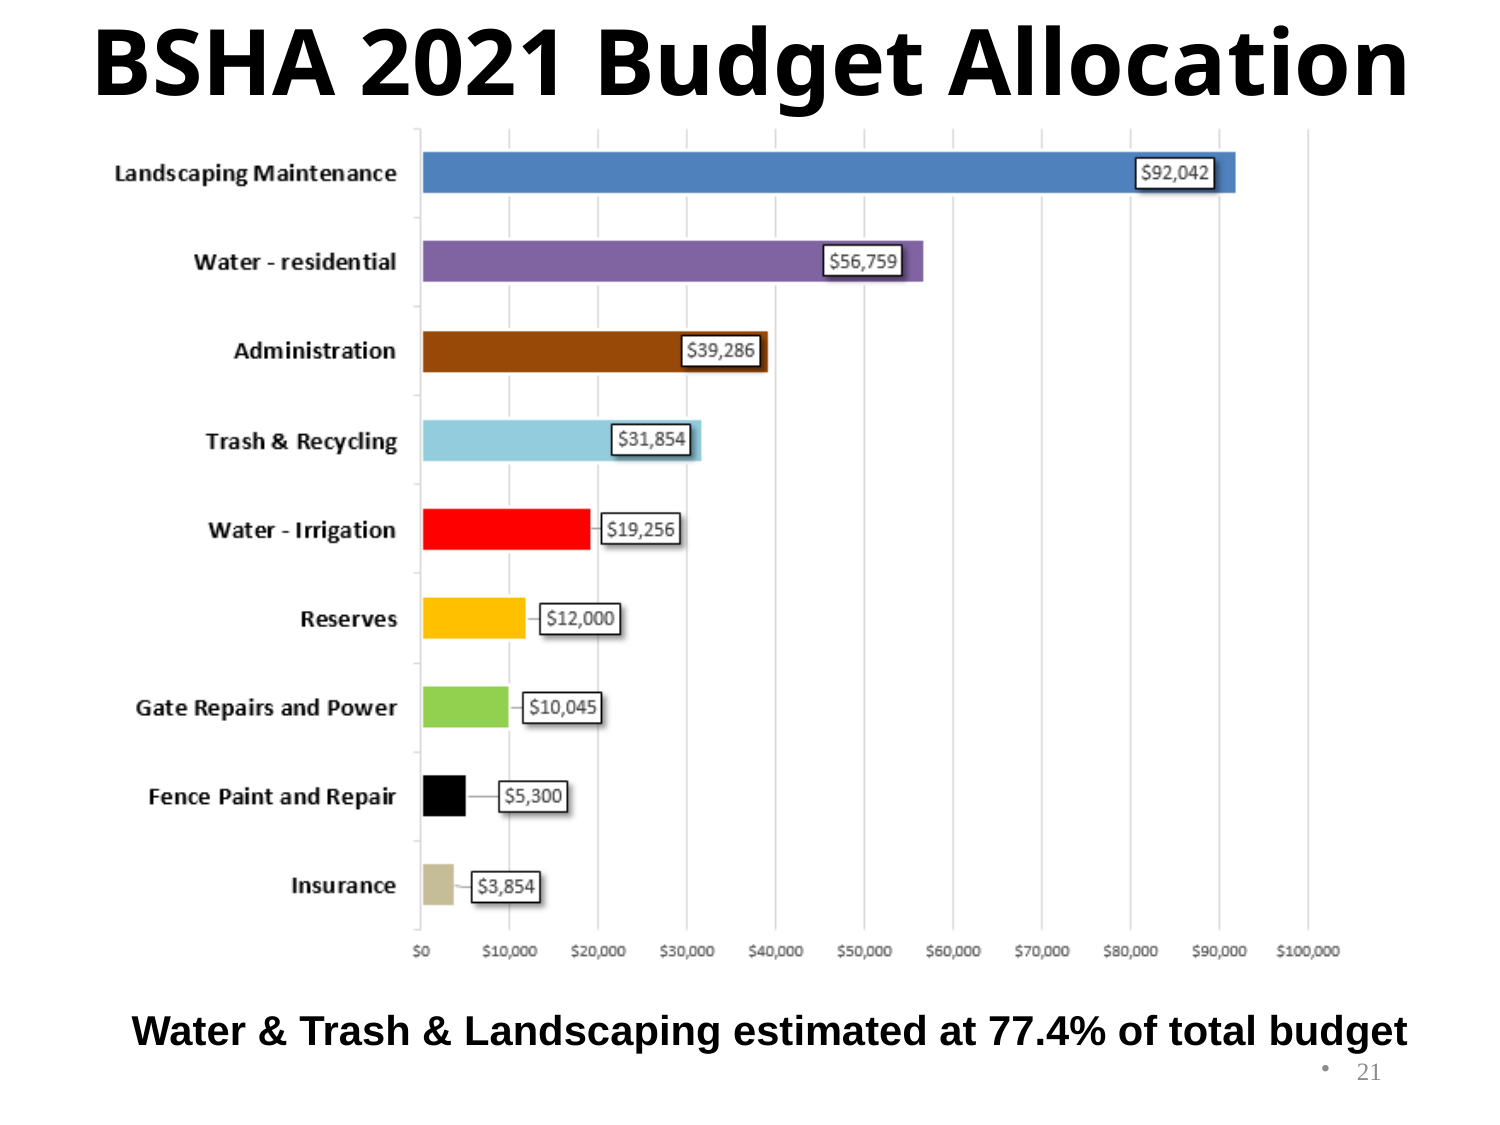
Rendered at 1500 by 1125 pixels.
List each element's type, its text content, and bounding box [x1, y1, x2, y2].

slide_number 21 [1059, 1042, 1397, 1103]
text_box Water & Trash & Landscaping estimated at 77.4% of total budget [112, 1009, 1428, 1055]
text_box BSHA 2021 Budget Allocation [24, 5, 1480, 126]
picture [94, 125, 1364, 972]
